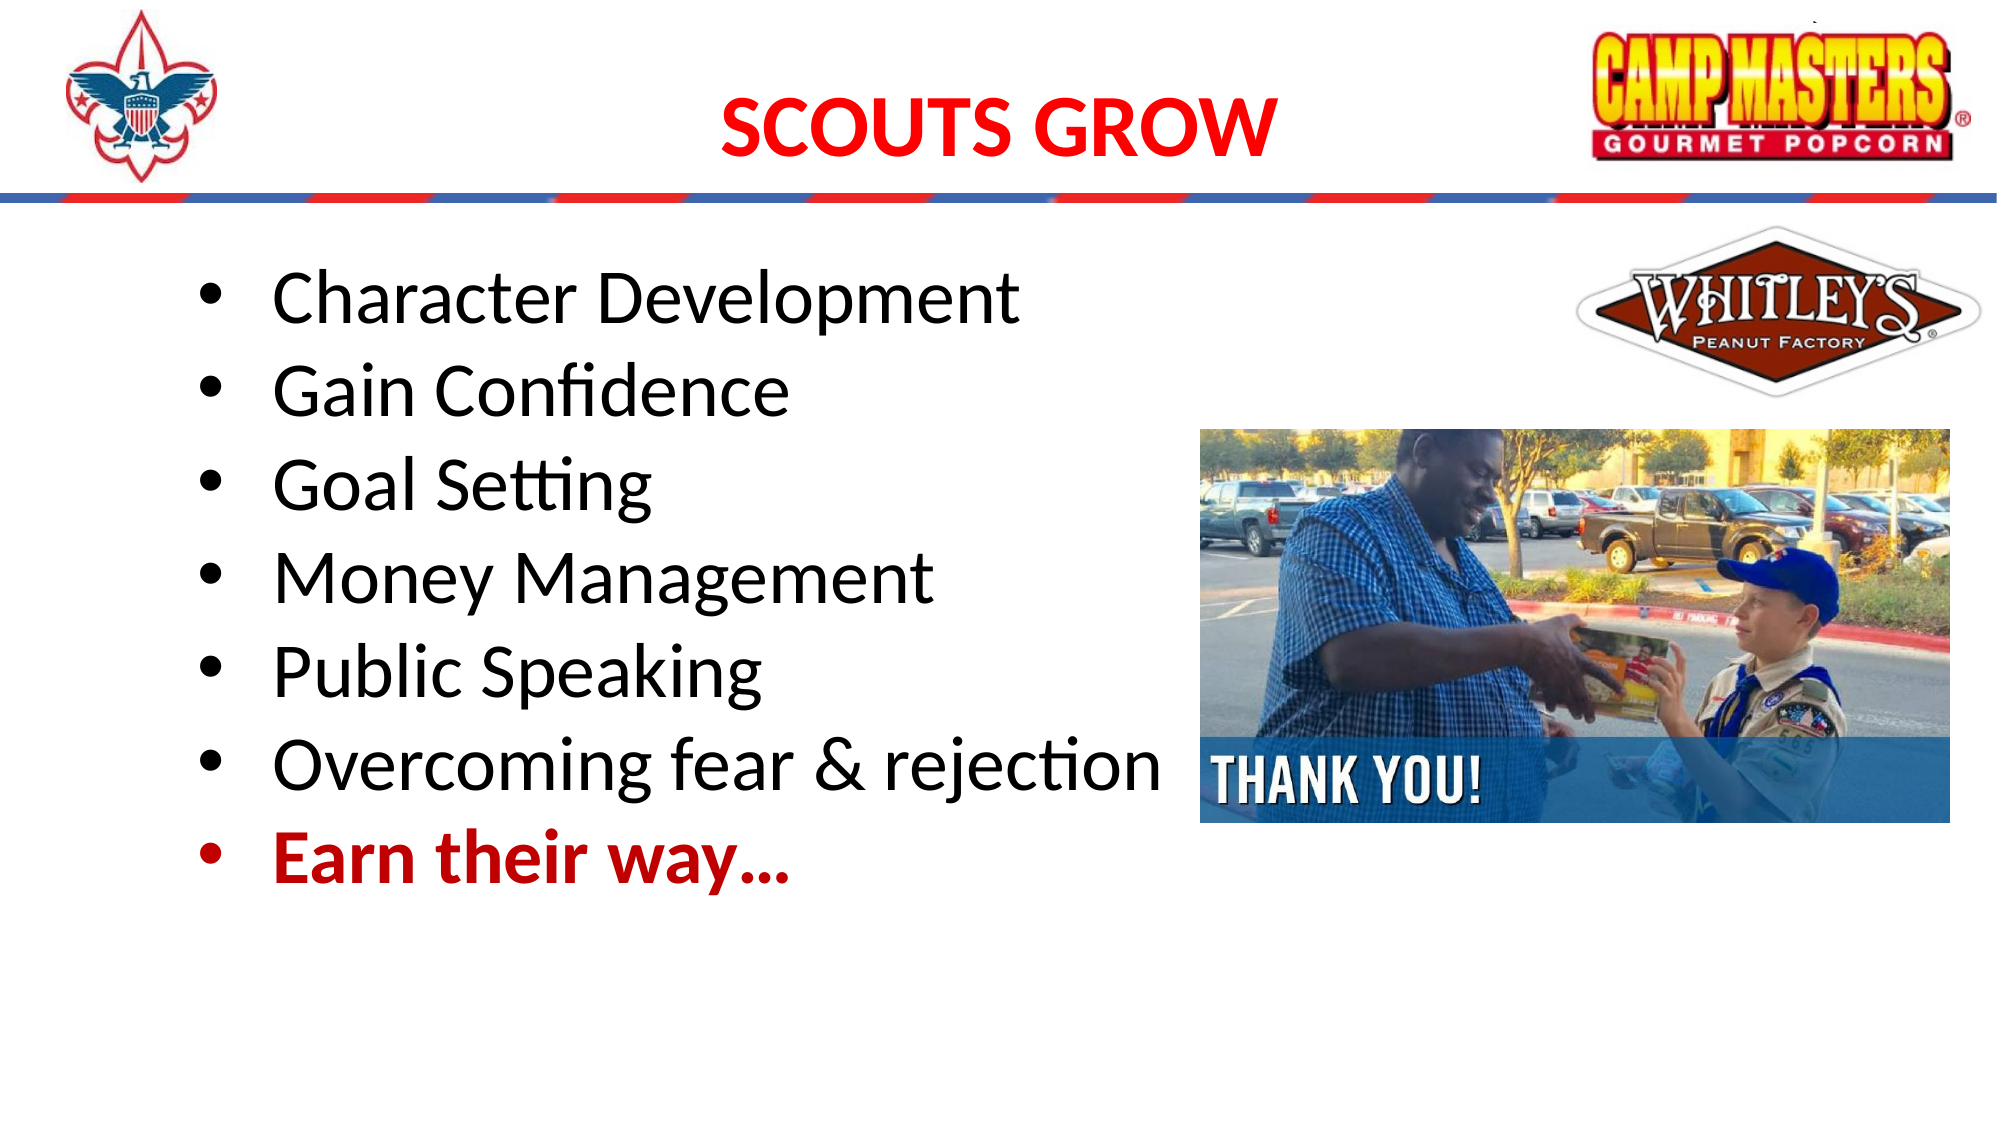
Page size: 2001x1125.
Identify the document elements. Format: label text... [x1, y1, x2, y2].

text_box Character Development Gain Confidence Goal Setting Money Management Public Speaking Overcoming fear & rejection Earn their way… [183, 238, 1997, 907]
picture [0, 193, 1997, 204]
picture [66, 9, 217, 183]
picture [1587, 12, 1971, 172]
title SCOUTS GROW [99, 69, 1900, 186]
picture [1574, 224, 1984, 400]
picture [1199, 429, 1950, 823]
